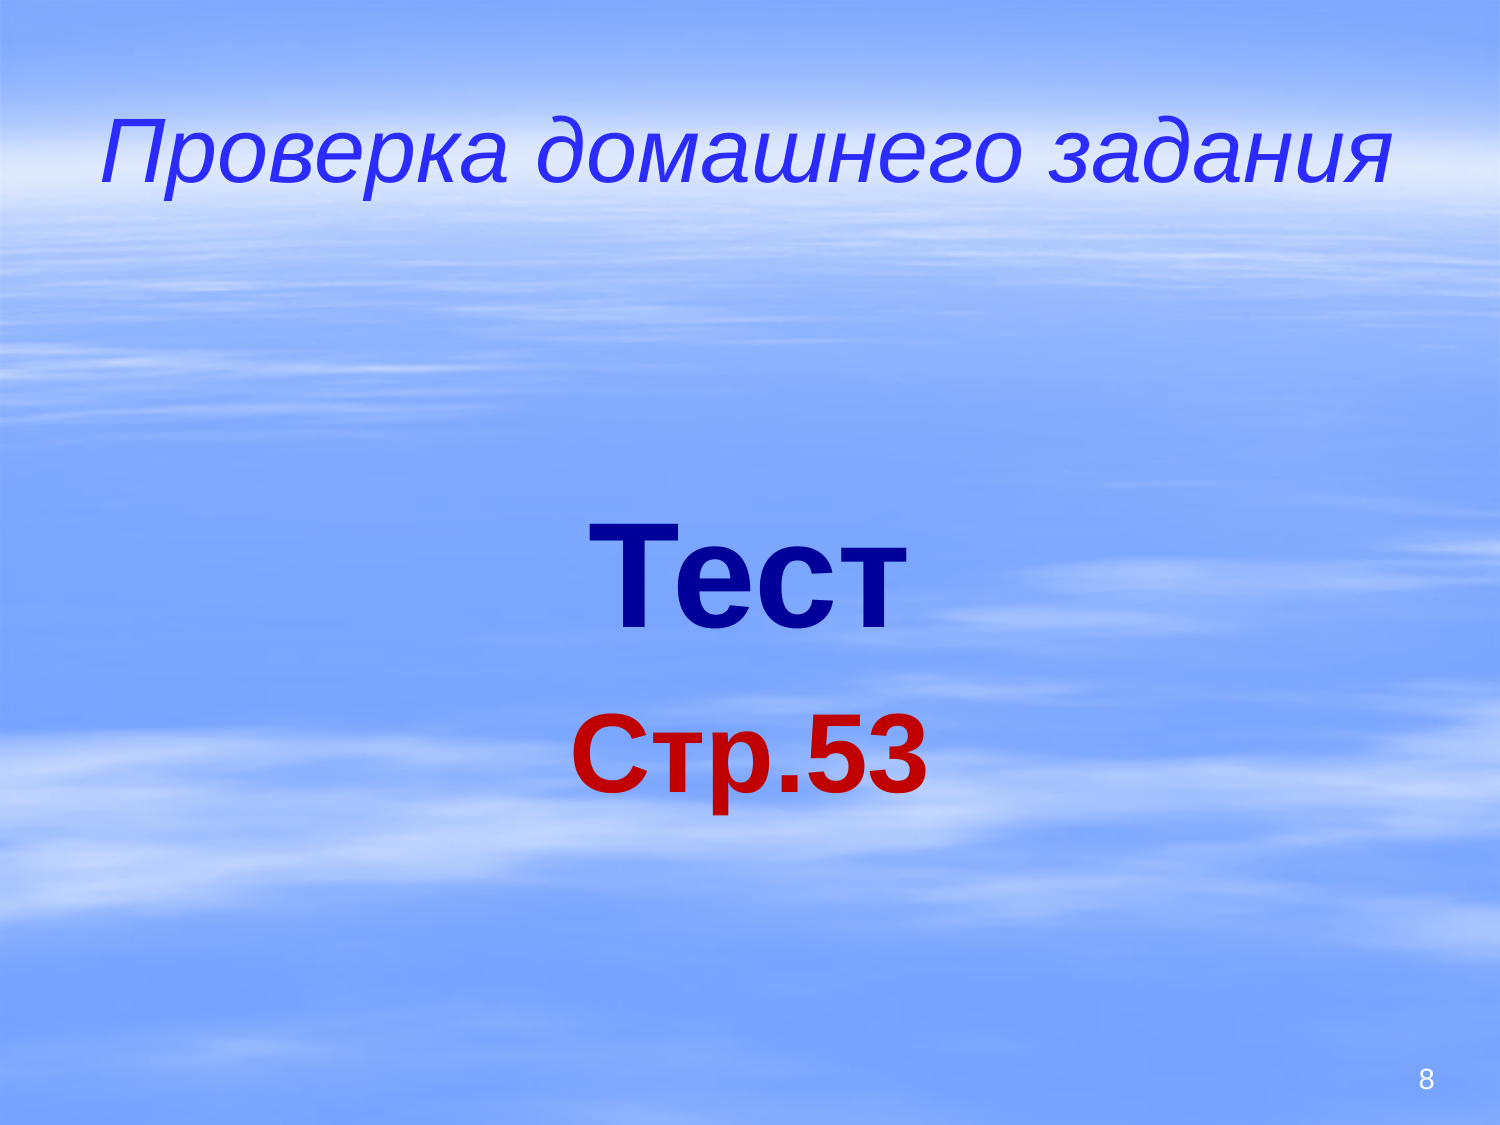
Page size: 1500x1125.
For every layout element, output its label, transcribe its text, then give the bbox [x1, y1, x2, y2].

slide_number 8 [1074, 1024, 1451, 1103]
title Проверка домашнего задания [49, 37, 1446, 256]
list Тест Стр.53 [49, 274, 1451, 1001]
